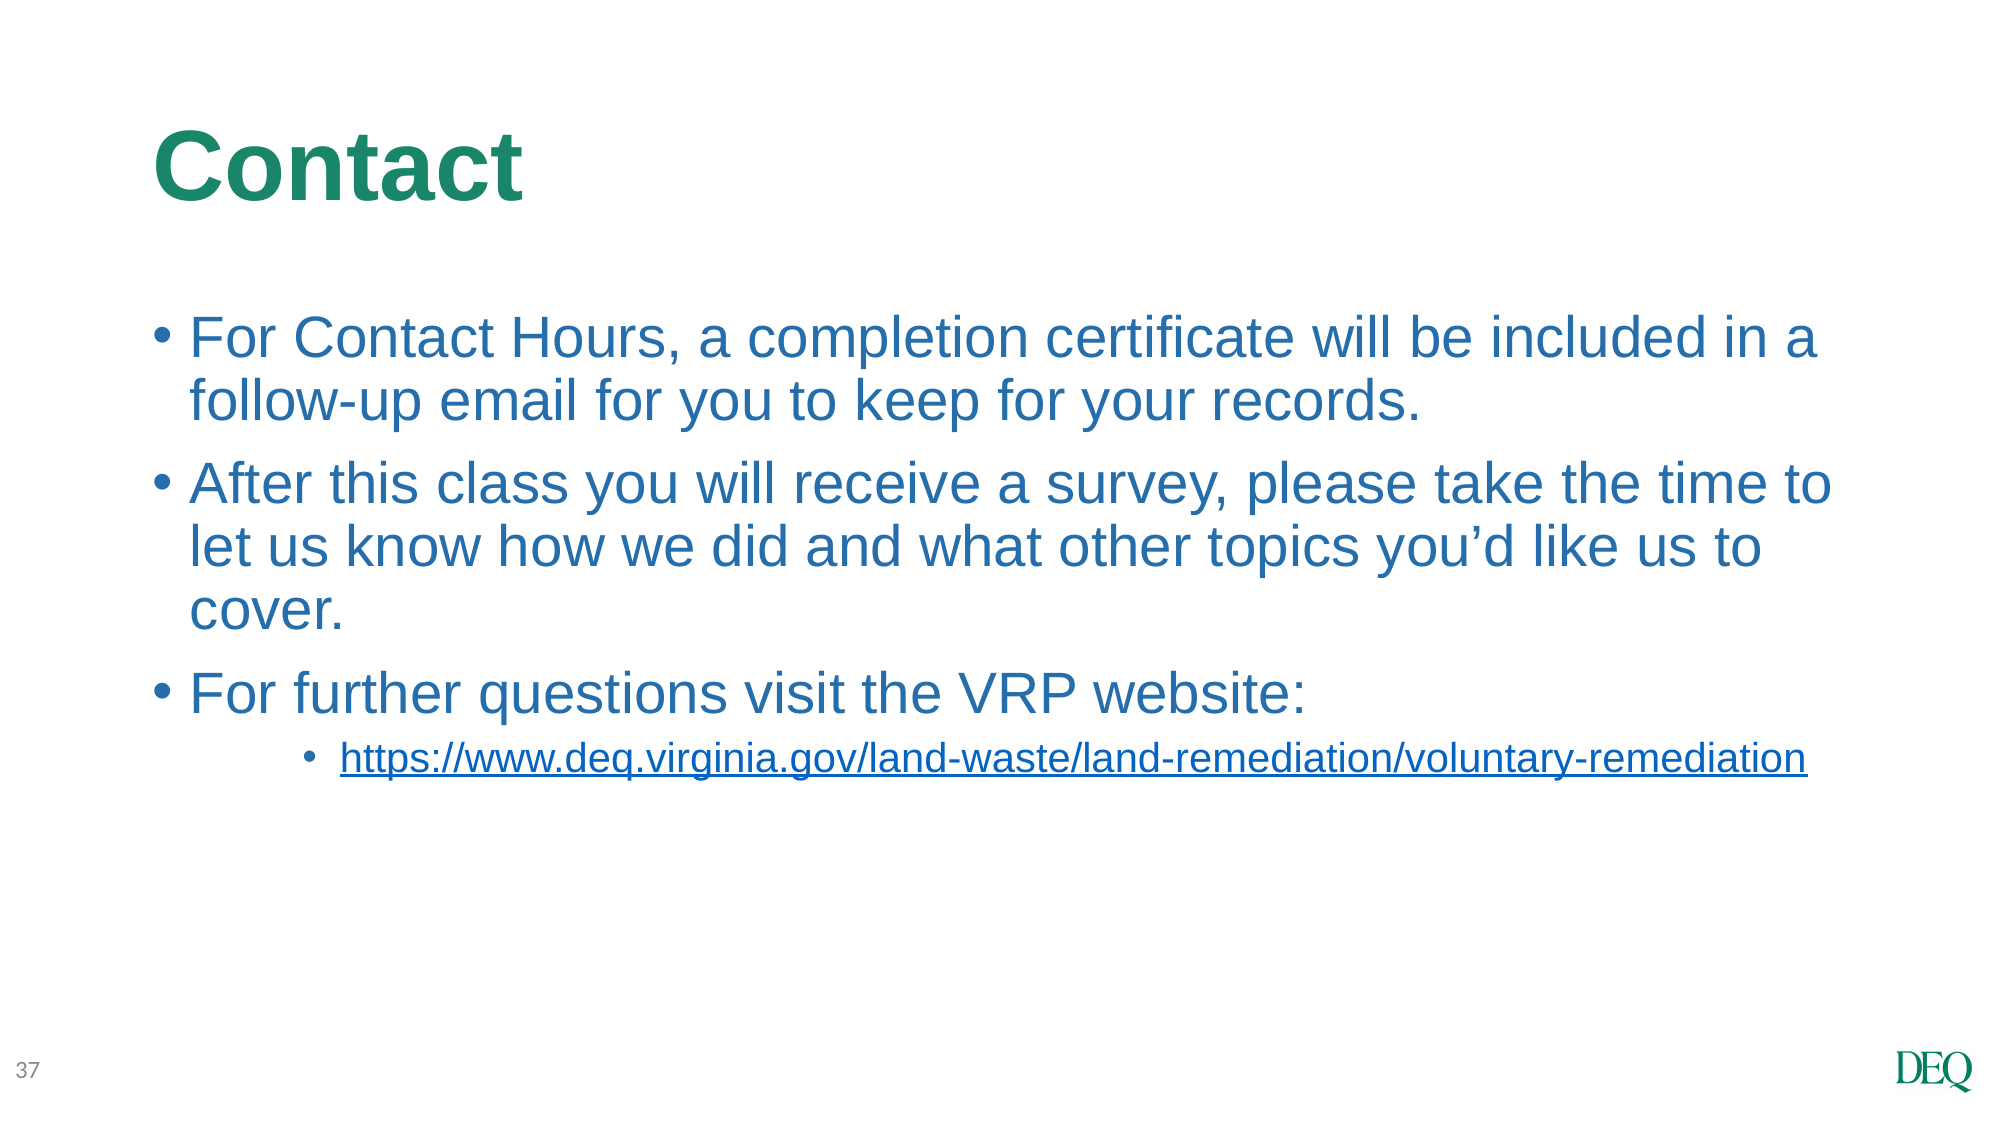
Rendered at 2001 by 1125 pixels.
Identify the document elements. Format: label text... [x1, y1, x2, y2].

title Contact [137, 59, 1863, 278]
picture [1895, 1050, 1977, 1094]
list For Contact Hours, a completion certificate will be included in a follow-up email for you to keep for your records. After this class you will receive a survey, please take the time to let us know how we did and what other topics you’d like us to cover. For further questions visit the VRP website: https://www.deq.virginia.gov/land-waste/land-remediation/voluntary-remediation [137, 299, 1863, 1036]
footer 37 [0, 1035, 1725, 1103]
